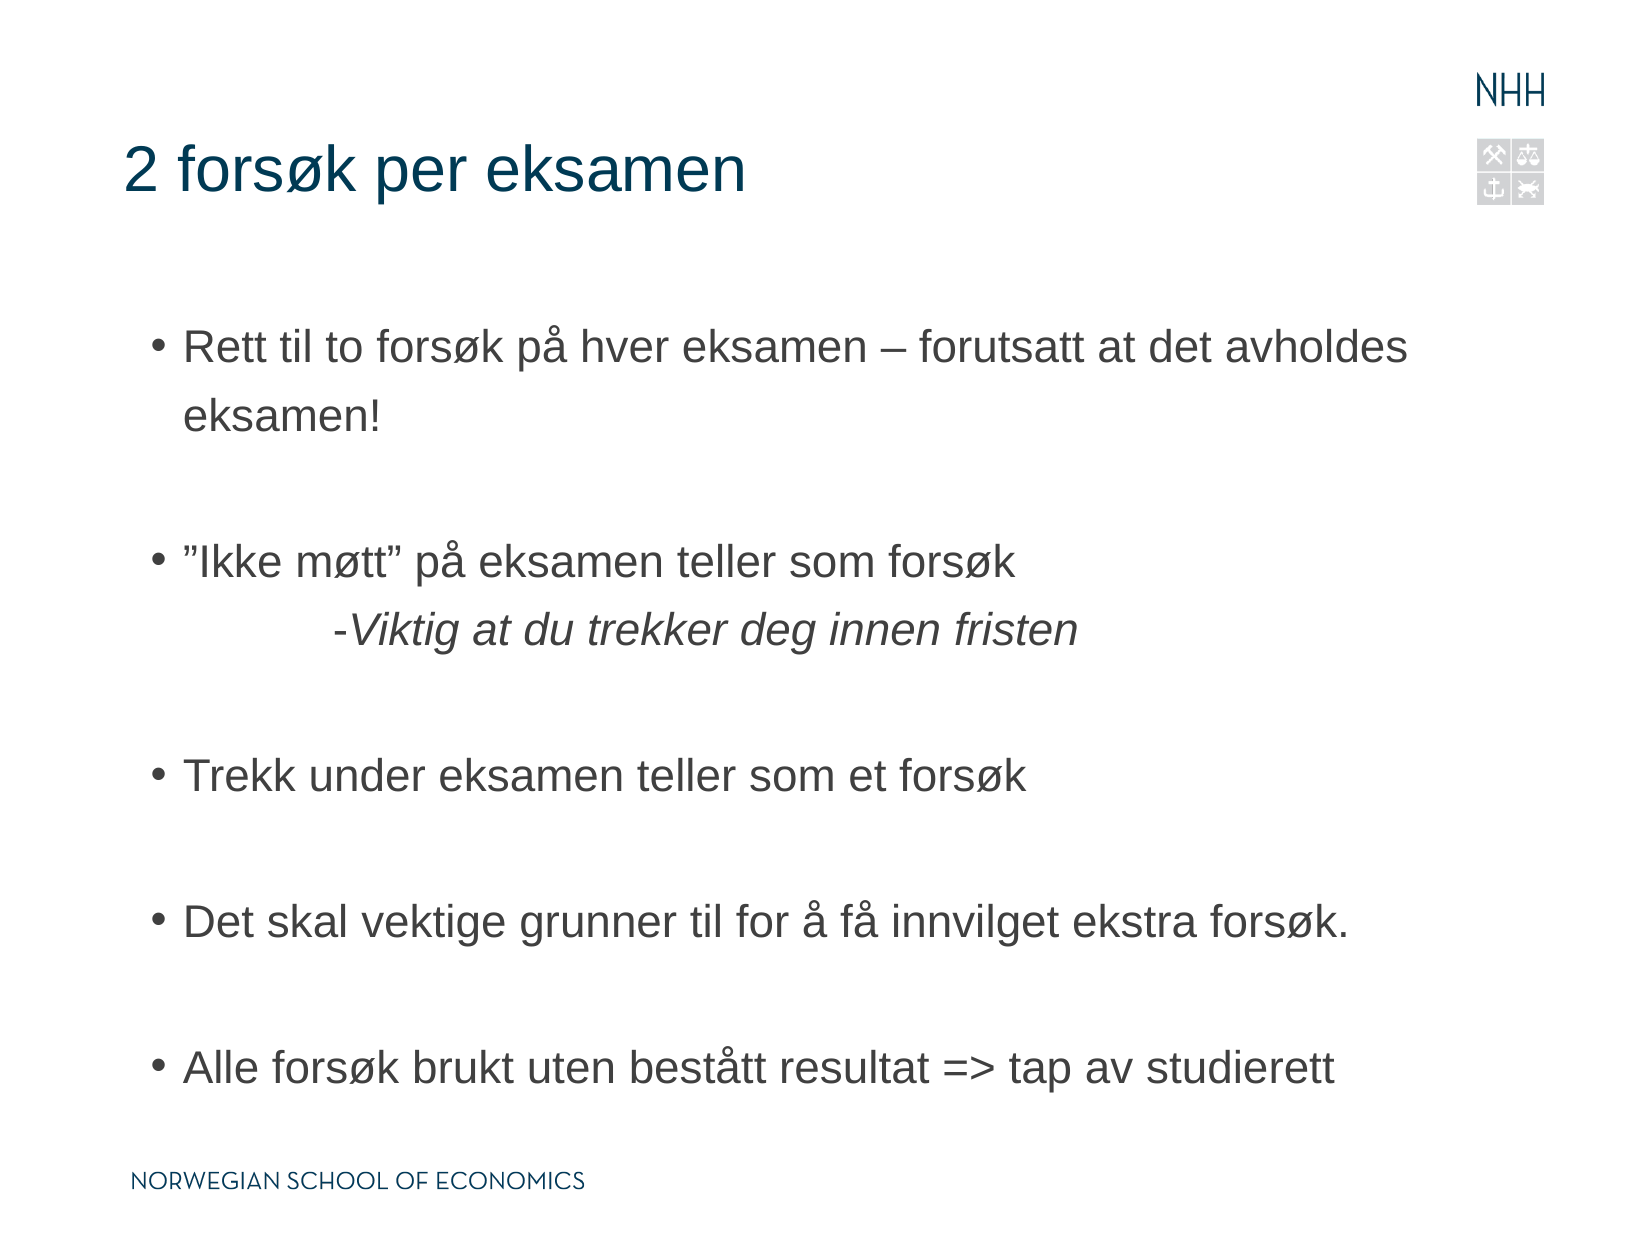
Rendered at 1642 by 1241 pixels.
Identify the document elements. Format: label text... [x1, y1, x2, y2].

picture [1477, 72, 1544, 205]
picture [1505, 72, 1517, 91]
picture [1529, 72, 1541, 91]
picture [1477, 72, 1493, 95]
list Rett til to forsøk på hver eksamen – forutsatt at det avholdes eksamen! ”Ikke møtt” på eksamen teller som forsøk -Viktig at du trekker deg innen fristen Trekk under eksamen teller som et forsøk Det skal vektige grunner til for å få innvilget ekstra forsøk. Alle forsøk brukt uten bestått resultat => tap av studierett [150, 303, 1601, 1172]
title 2 forsøk per eksamen [124, 76, 1329, 205]
picture [88, 1129, 627, 1233]
